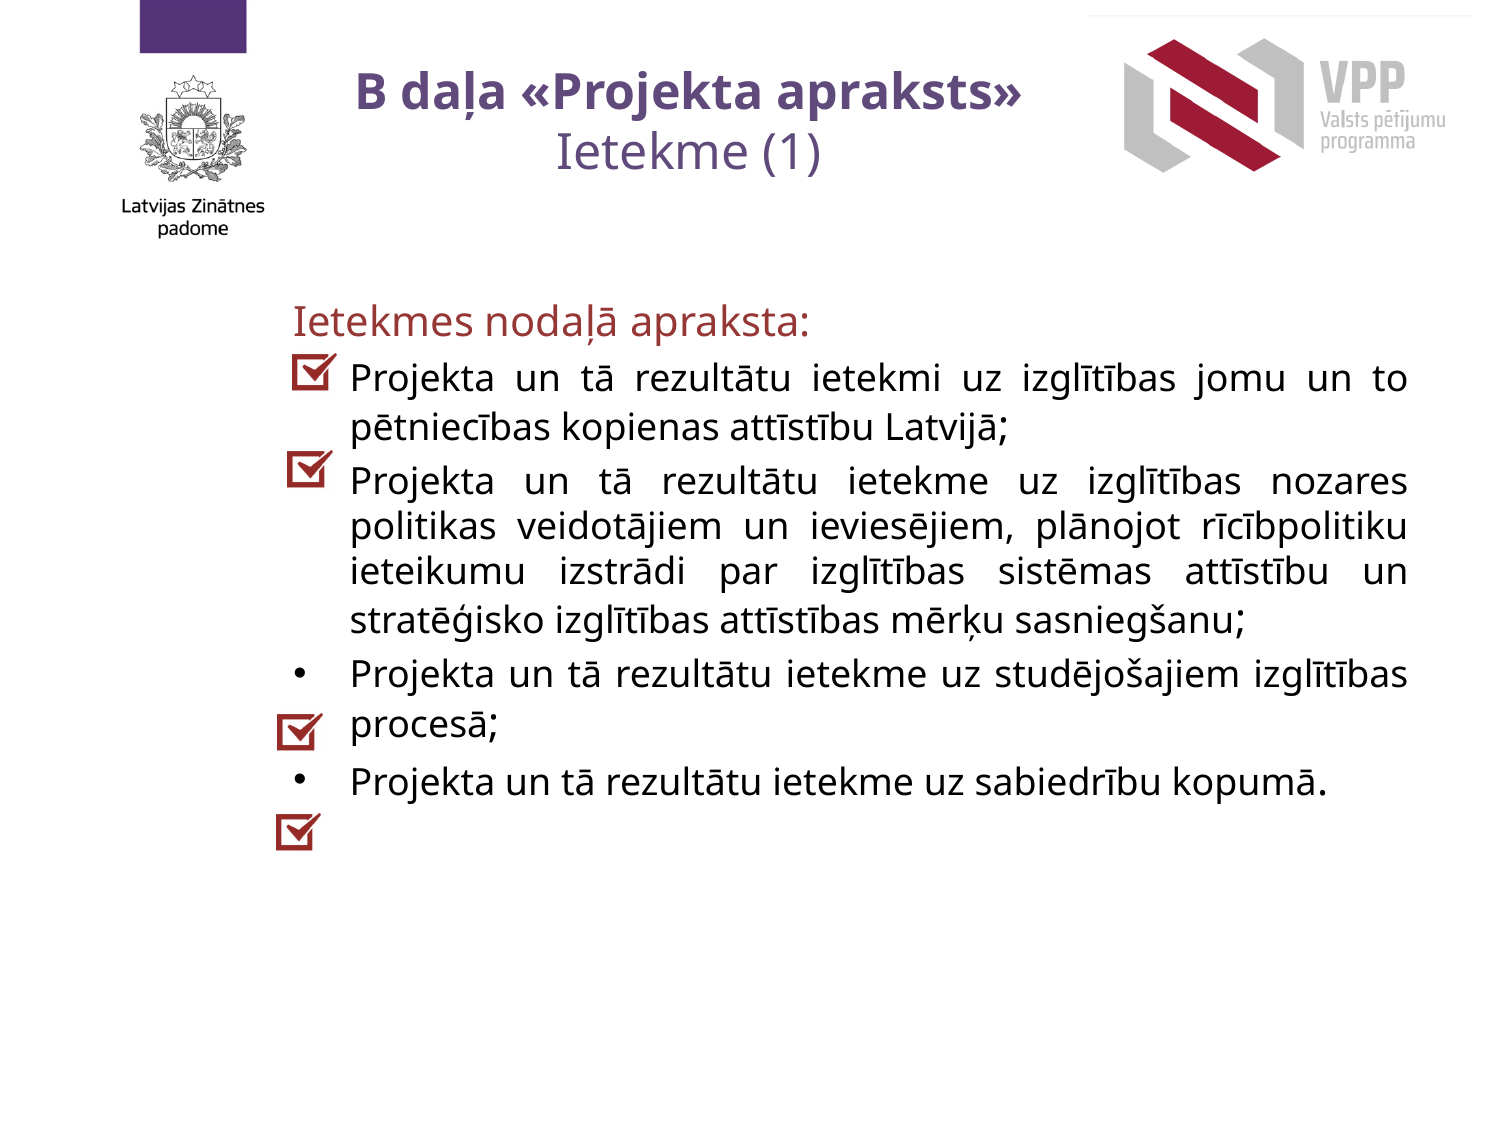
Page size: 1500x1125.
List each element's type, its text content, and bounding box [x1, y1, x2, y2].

picture [287, 446, 333, 491]
picture [1087, 15, 1473, 188]
list Ietekmes nodaļā apraksta: Projekta un tā rezultātu ietekmi uz izglītības jomu un to pētniecības kopienas attīstību Latvijā; Projekta un tā rezultātu ietekme uz izglītības nozares politikas veidotājiem un ieviesējiem, plānojot rīcībpolitiku ieteikumu izstrādi par izglītības sistēmas attīstību un stratēģisko izglītības attīstības mērķu sasniegšanu; Projekta un tā rezultātu ietekme uz studējošajiem izglītības procesā; Projekta un tā rezultātu ietekme uz sabiedrību kopumā. [277, 287, 1425, 1005]
title B daļa «Projekta apraksts» Ietekme (1) [189, 51, 1189, 222]
picture [277, 708, 323, 754]
picture [48, 0, 338, 321]
picture [292, 349, 337, 394]
picture [276, 809, 322, 855]
